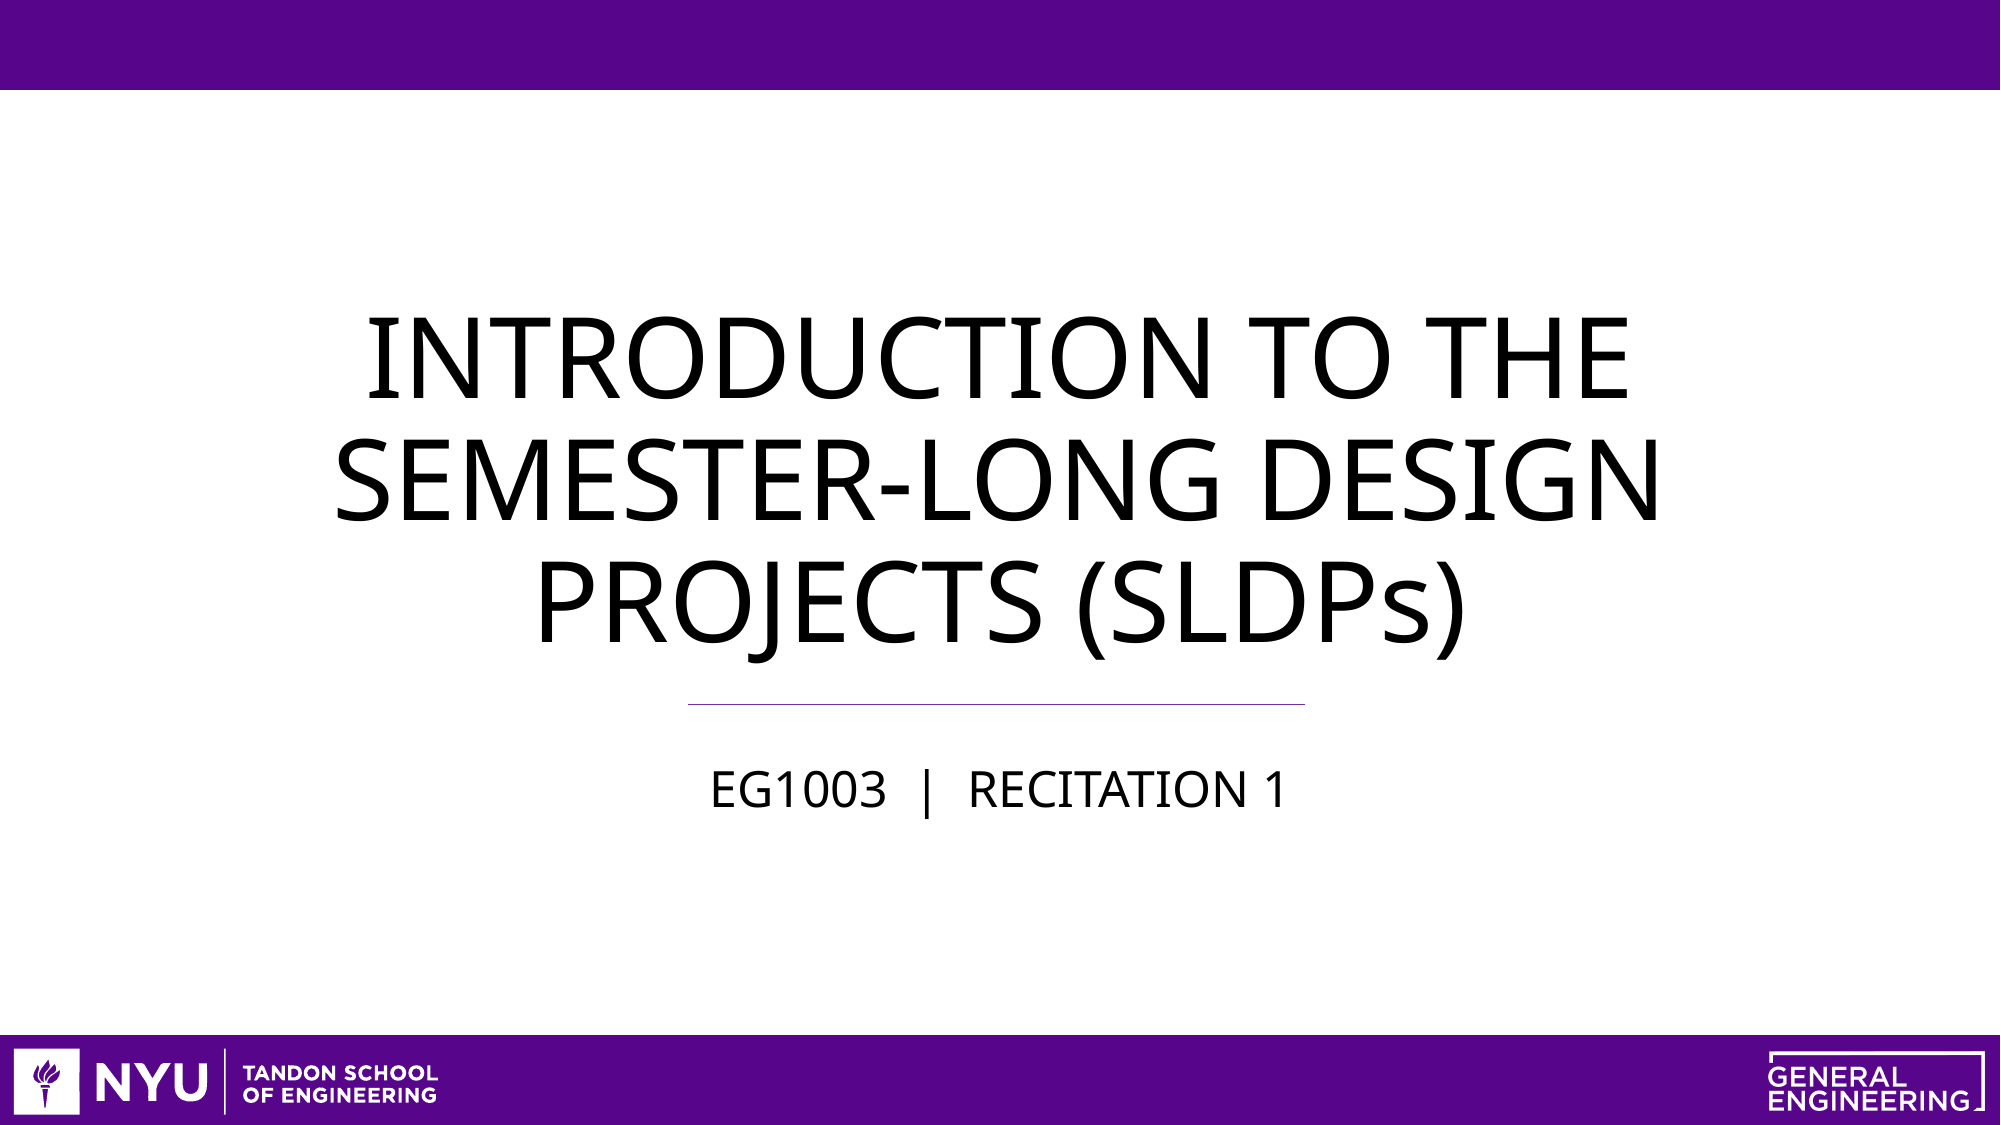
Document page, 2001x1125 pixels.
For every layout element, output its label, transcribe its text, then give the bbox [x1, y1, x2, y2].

title INTRODUCTION TO THE SEMESTER-LONG DESIGN PROJECTS (SLDPs) [168, 282, 1832, 674]
picture [1768, 1051, 1985, 1111]
picture [13, 1048, 438, 1115]
subtitle EG1003 | RECITATION 1 [249, 757, 1750, 835]
text_box [0, 0, 2000, 91]
text_box [0, 1034, 2000, 1125]
